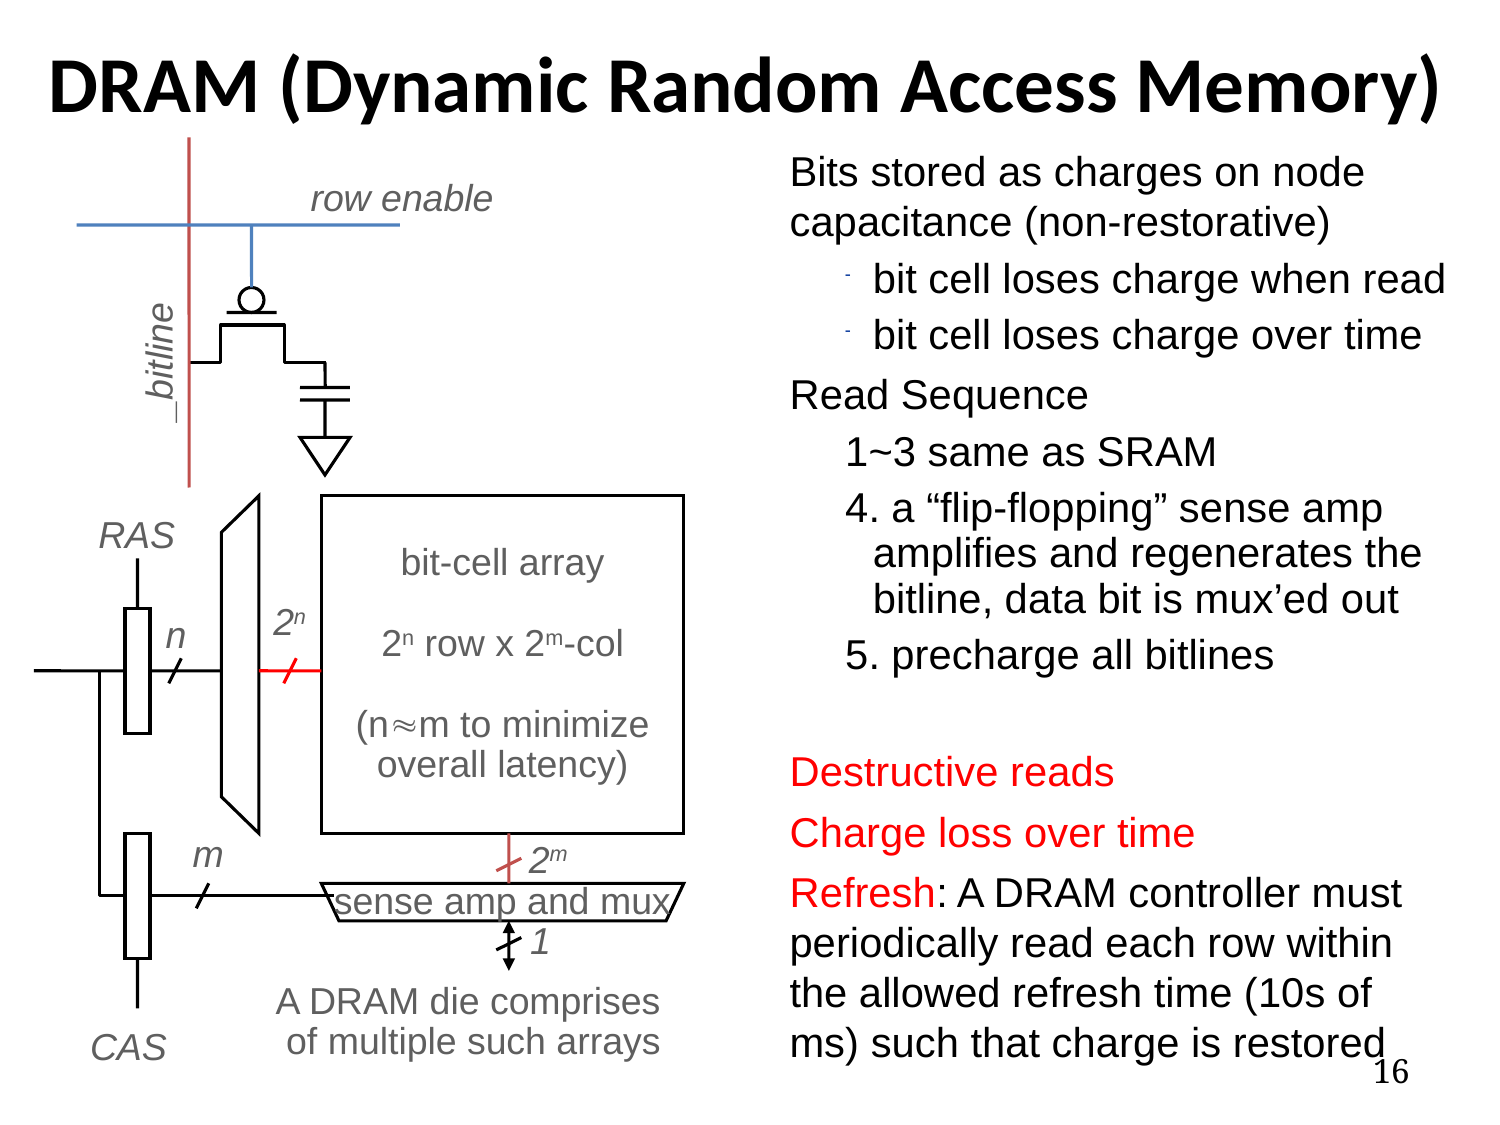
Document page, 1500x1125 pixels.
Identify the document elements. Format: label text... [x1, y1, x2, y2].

text_box [300, 437, 351, 475]
text_box [125, 608, 150, 734]
text_box m [177, 827, 239, 883]
text_box [190, 324, 324, 363]
text_box 2m [514, 833, 583, 889]
text_box [238, 287, 264, 313]
text_box sense amp and mux [322, 883, 684, 921]
text_box [125, 833, 150, 959]
slide_number 16 [1074, 1042, 1425, 1103]
text_box [502, 945, 515, 971]
text_box [221, 495, 259, 822]
title DRAM (Dynamic Random Access Memory) [33, 0, 1497, 168]
text_box Bits stored as charges on node capacitance (non-restorative) bit cell loses charge when read bit cell loses charge over time Read Sequence 1~3 same as SRAM 4. a “flip-flopping” sense amp amplifies and regenerates the bitline, data bit is mux’ed out 5. precharge all bitlines Destructive reads Charge loss over time Refresh: A DRAM controller must periodically read each row within the allowed refresh time (10s of ms) such that charge is restored [774, 137, 1463, 938]
text_box row enable [295, 172, 509, 228]
text_box 2n [258, 595, 321, 651]
text_box [99, 670, 334, 896]
text_box 1 [515, 915, 566, 971]
text_box n [150, 608, 202, 664]
text_box [502, 920, 515, 944]
text_box RAS [83, 508, 191, 564]
text_box CAS [75, 1020, 182, 1076]
text_box bit-cell array 2n row x 2m-col (nm to minimize overall latency) [321, 495, 684, 834]
text_box _bitline [132, 287, 188, 436]
text_box A DRAM die comprises of multiple such arrays [260, 974, 686, 1071]
